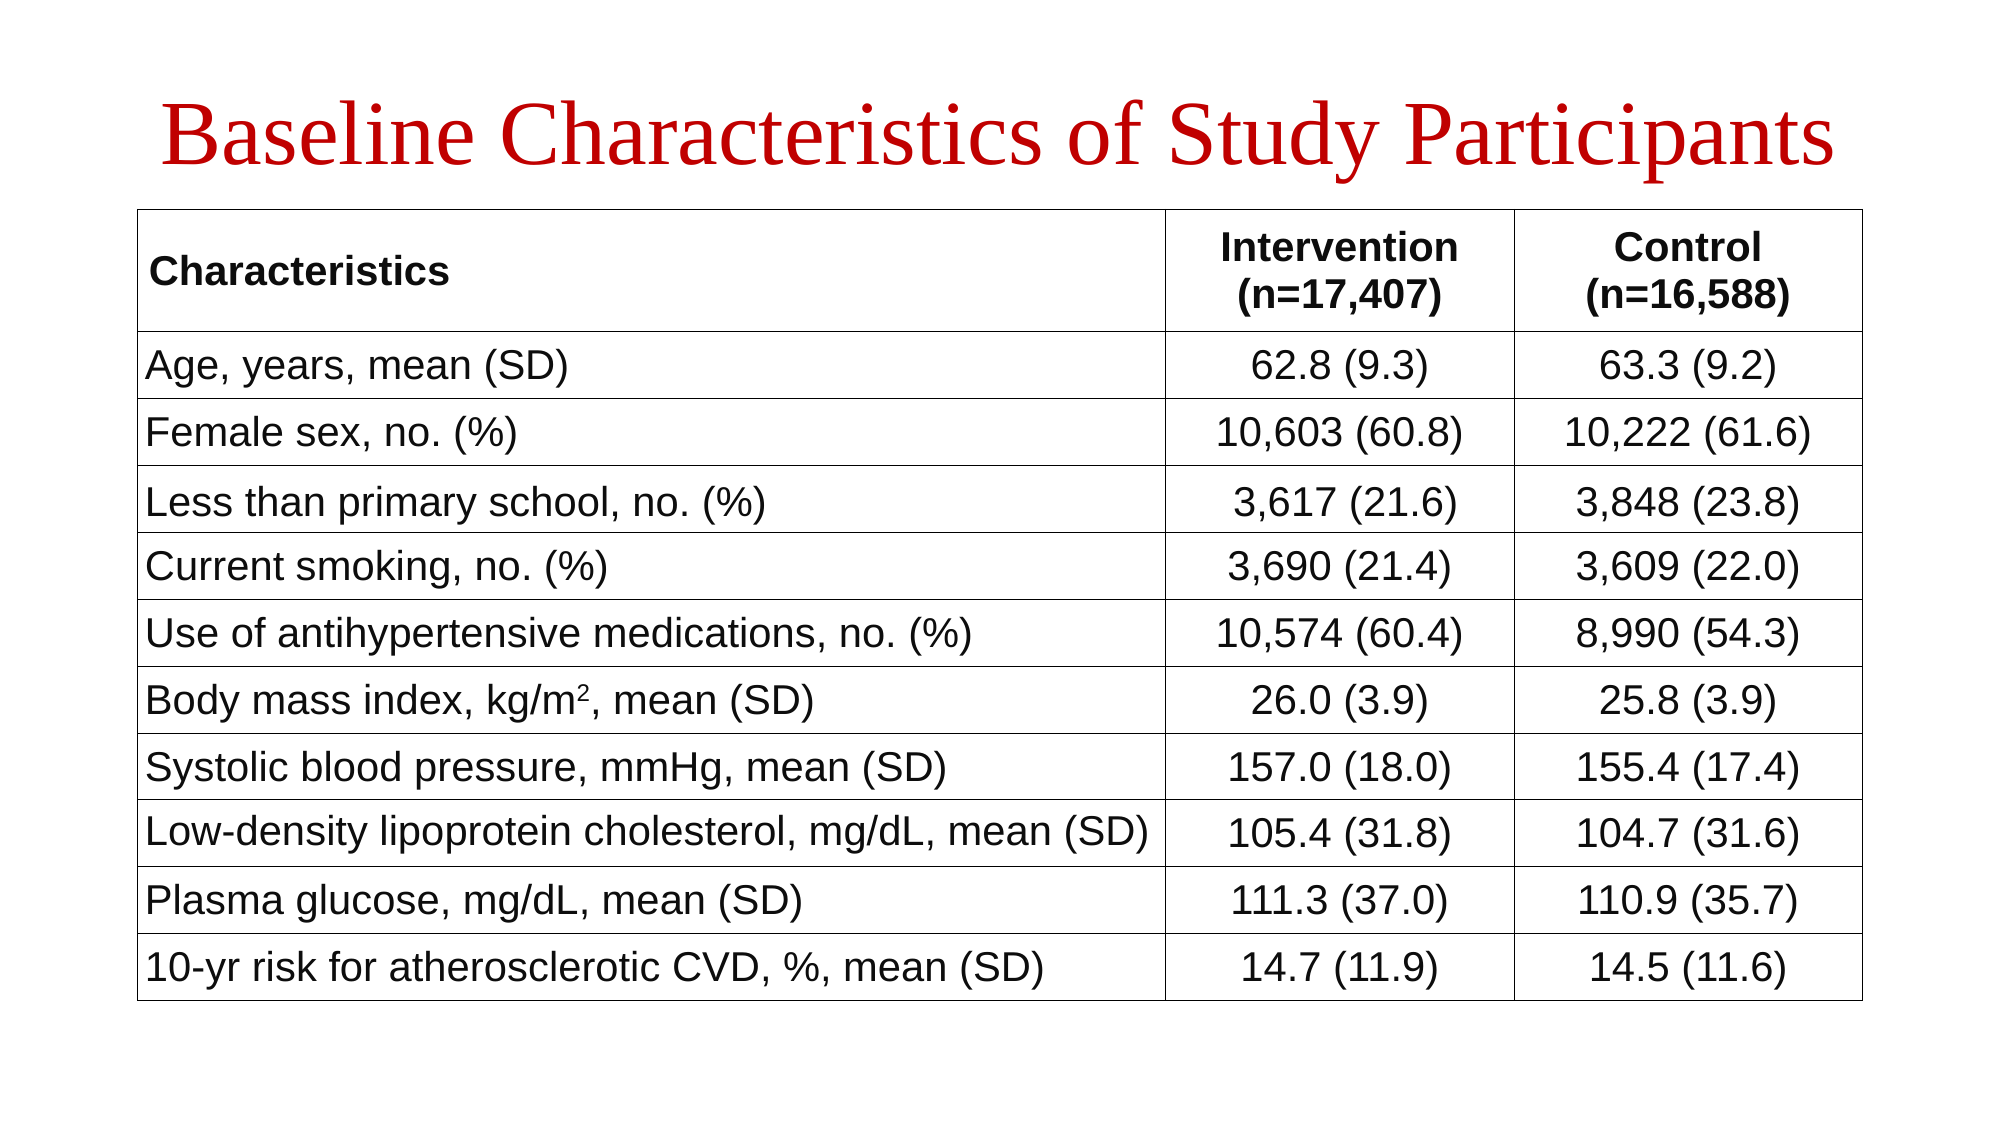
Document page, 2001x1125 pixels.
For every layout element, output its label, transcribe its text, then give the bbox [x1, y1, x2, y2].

table_cell 110.9 (35.7) [1515, 867, 1862, 933]
table_cell 111.3 (37.0) [1166, 867, 1514, 933]
table_cell Age, years, mean (SD) [138, 332, 1165, 398]
table_cell 10,603 (60.8) [1166, 399, 1514, 465]
table_cell 25.8 (3.9) [1515, 667, 1862, 733]
table_cell 3,848 (23.8) [1515, 466, 1862, 532]
table_cell 14.5 (11.6) [1515, 934, 1862, 1000]
table_cell 157.0 (18.0) [1166, 734, 1514, 799]
table_cell Female sex, no. (%) [138, 399, 1165, 465]
title Baseline Characteristics of Study Participants [137, 59, 1863, 209]
table_header Intervention (n=17,407) [1166, 210, 1514, 331]
table_cell Low-density lipoprotein cholesterol, mg/dL, mean (SD) [138, 800, 1165, 866]
table_header Control (n=16,588) [1515, 210, 1862, 331]
table_cell 14.7 (11.9) [1166, 934, 1514, 1000]
table_cell 155.4 (17.4) [1515, 734, 1862, 799]
table_cell 26.0 (3.9) [1166, 667, 1514, 733]
table_cell Current smoking, no. (%) [138, 533, 1165, 599]
table_cell 3,617 (21.6) [1166, 466, 1514, 532]
table_cell 10-yr risk for atherosclerotic CVD, %, mean (SD) [138, 934, 1165, 1000]
table_cell 63.3 (9.2) [1515, 332, 1862, 398]
table_cell Less than primary school, no. (%) [138, 466, 1165, 532]
table_cell 105.4 (31.8) [1166, 800, 1514, 866]
table_cell 62.8 (9.3) [1166, 332, 1514, 398]
table_cell 10,574 (60.4) [1166, 600, 1514, 666]
table_header Characteristics [138, 210, 1165, 331]
table_cell 3,609 (22.0) [1515, 533, 1862, 599]
table_cell 10,222 (61.6) [1515, 399, 1862, 465]
table_cell Plasma glucose, mg/dL, mean (SD) [138, 867, 1165, 933]
table_cell Use of antihypertensive medications, no. (%) [138, 600, 1165, 666]
table_cell Systolic blood pressure, mmHg, mean (SD) [138, 734, 1165, 799]
table_cell Body mass index, kg/m2, mean (SD) [138, 667, 1165, 733]
table_cell 104.7 (31.6) [1515, 800, 1862, 866]
table_cell 3,690 (21.4) [1166, 533, 1514, 599]
table_cell 8,990 (54.3) [1515, 600, 1862, 666]
